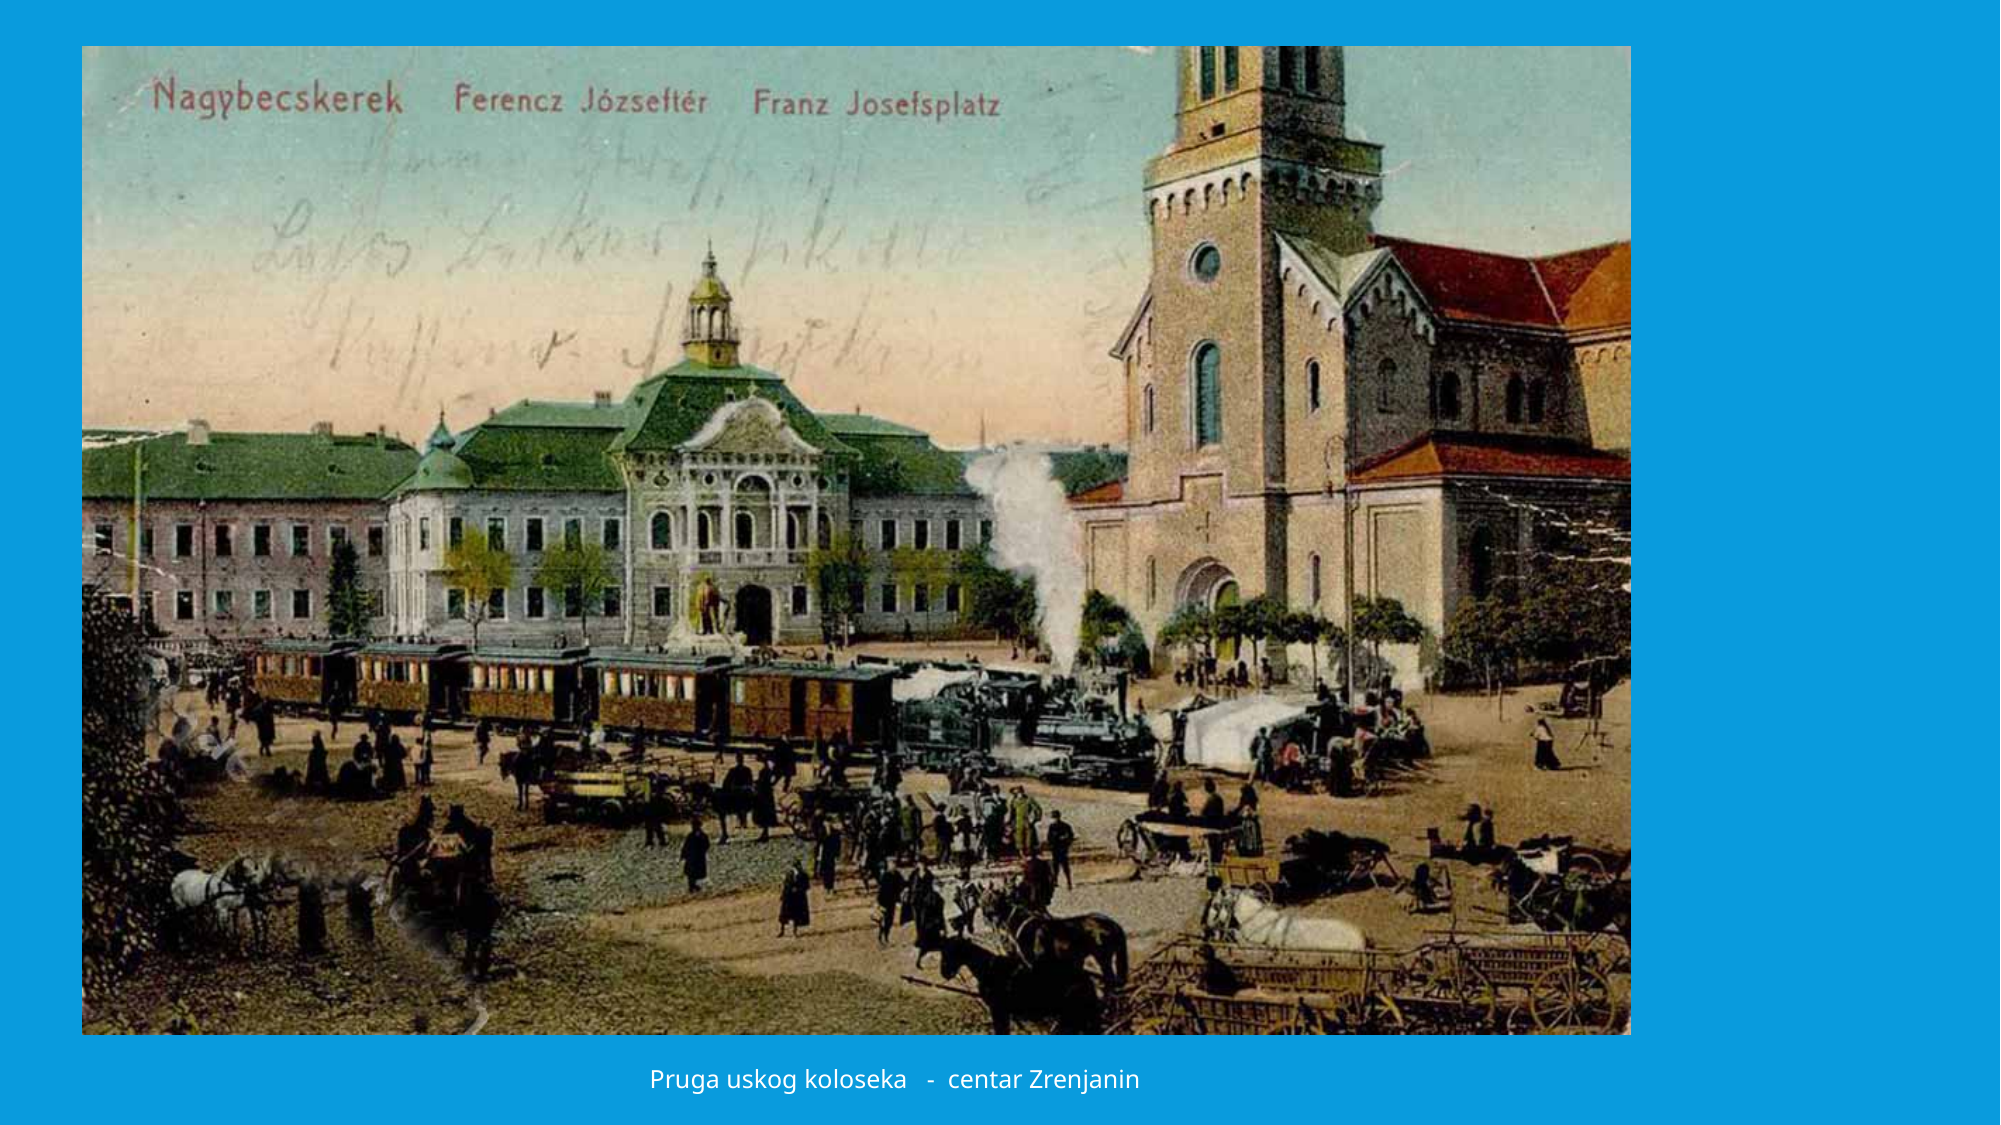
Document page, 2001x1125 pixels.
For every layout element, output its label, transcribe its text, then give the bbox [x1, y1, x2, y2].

text_box Pruga uskog koloseka - centar Zrenjanin [634, 1055, 1156, 1101]
picture [83, 47, 1630, 1034]
